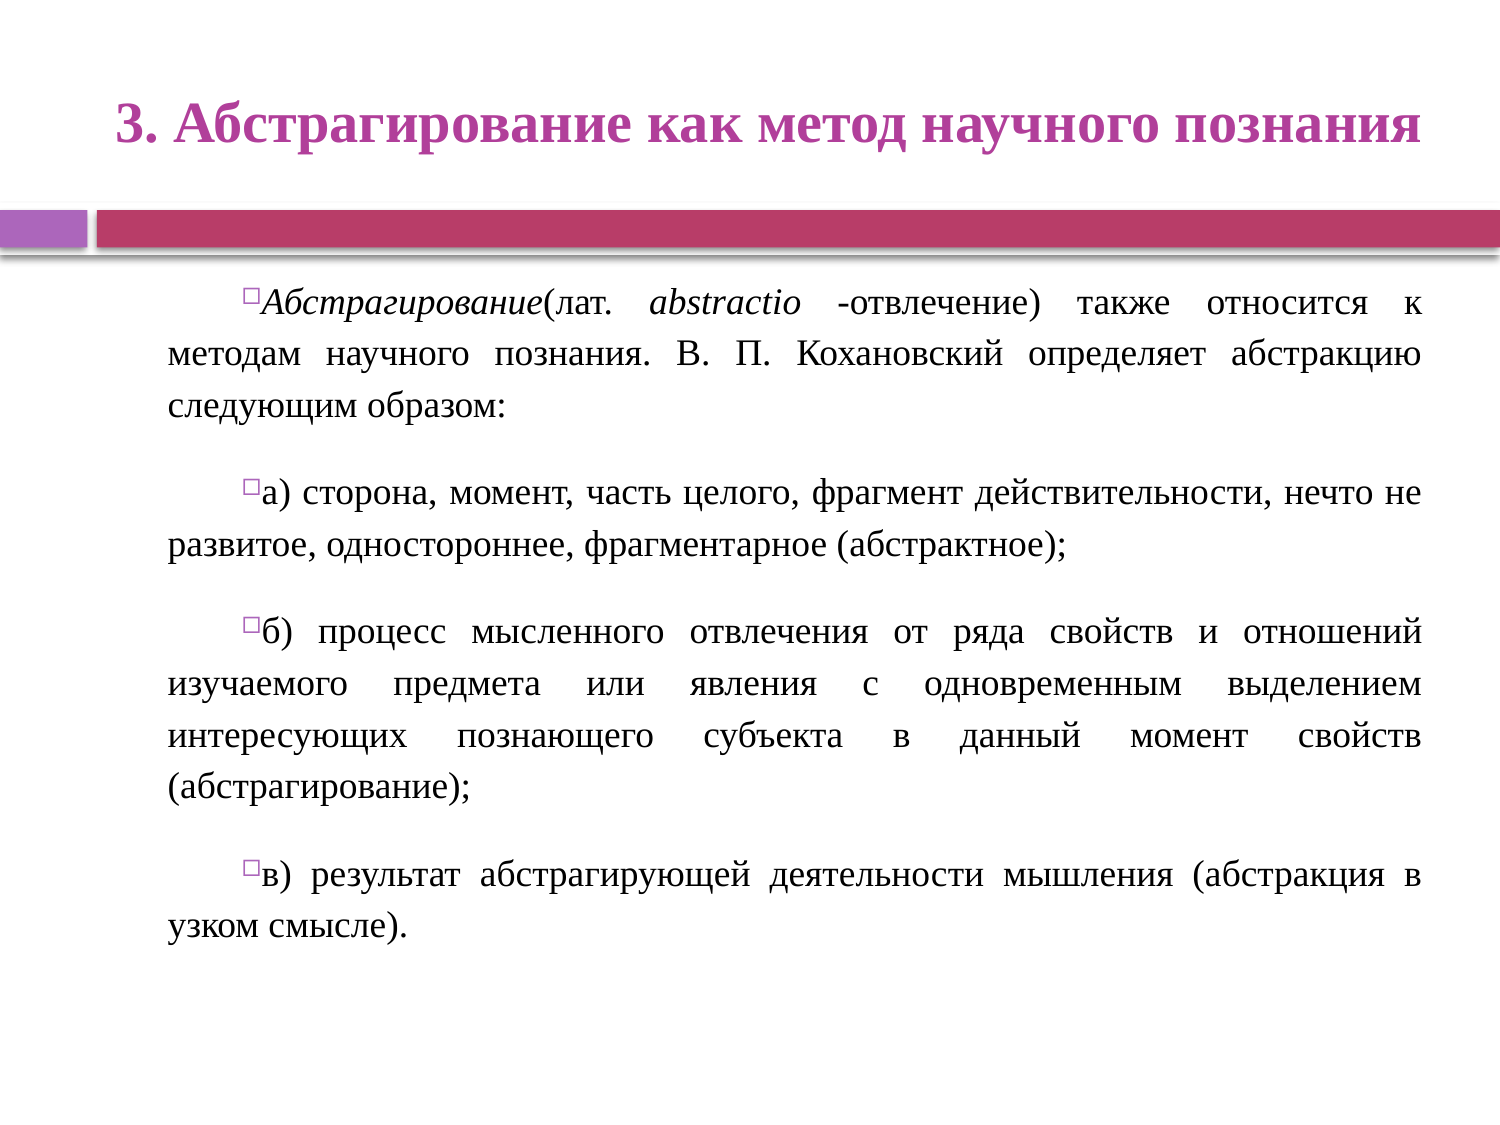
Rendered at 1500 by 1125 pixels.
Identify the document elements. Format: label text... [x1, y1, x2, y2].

title 3. Абстрагирование как метод научного познания [100, 37, 1438, 200]
list Абстрагирование(лат. abstractio -отвлече­ние) также относится к методам научного познания. В. П. Кохановский определяет абстракцию следующим образом: а) сторона, момент, часть целого, фрагмент действительности, нечто не­развитое, одностороннее, фрагментарное (абстрактное); б) процесс мыс­ленного отвлечения от ряда свойств и отношений изучаемого предмета или явления с одновременным выделением интересующих познающего субъекта в данный момент свойств (абстрагирование); в) результат абстрагирующей деятельности мышления (абстракция в узком смысле). [100, 262, 1438, 1000]
